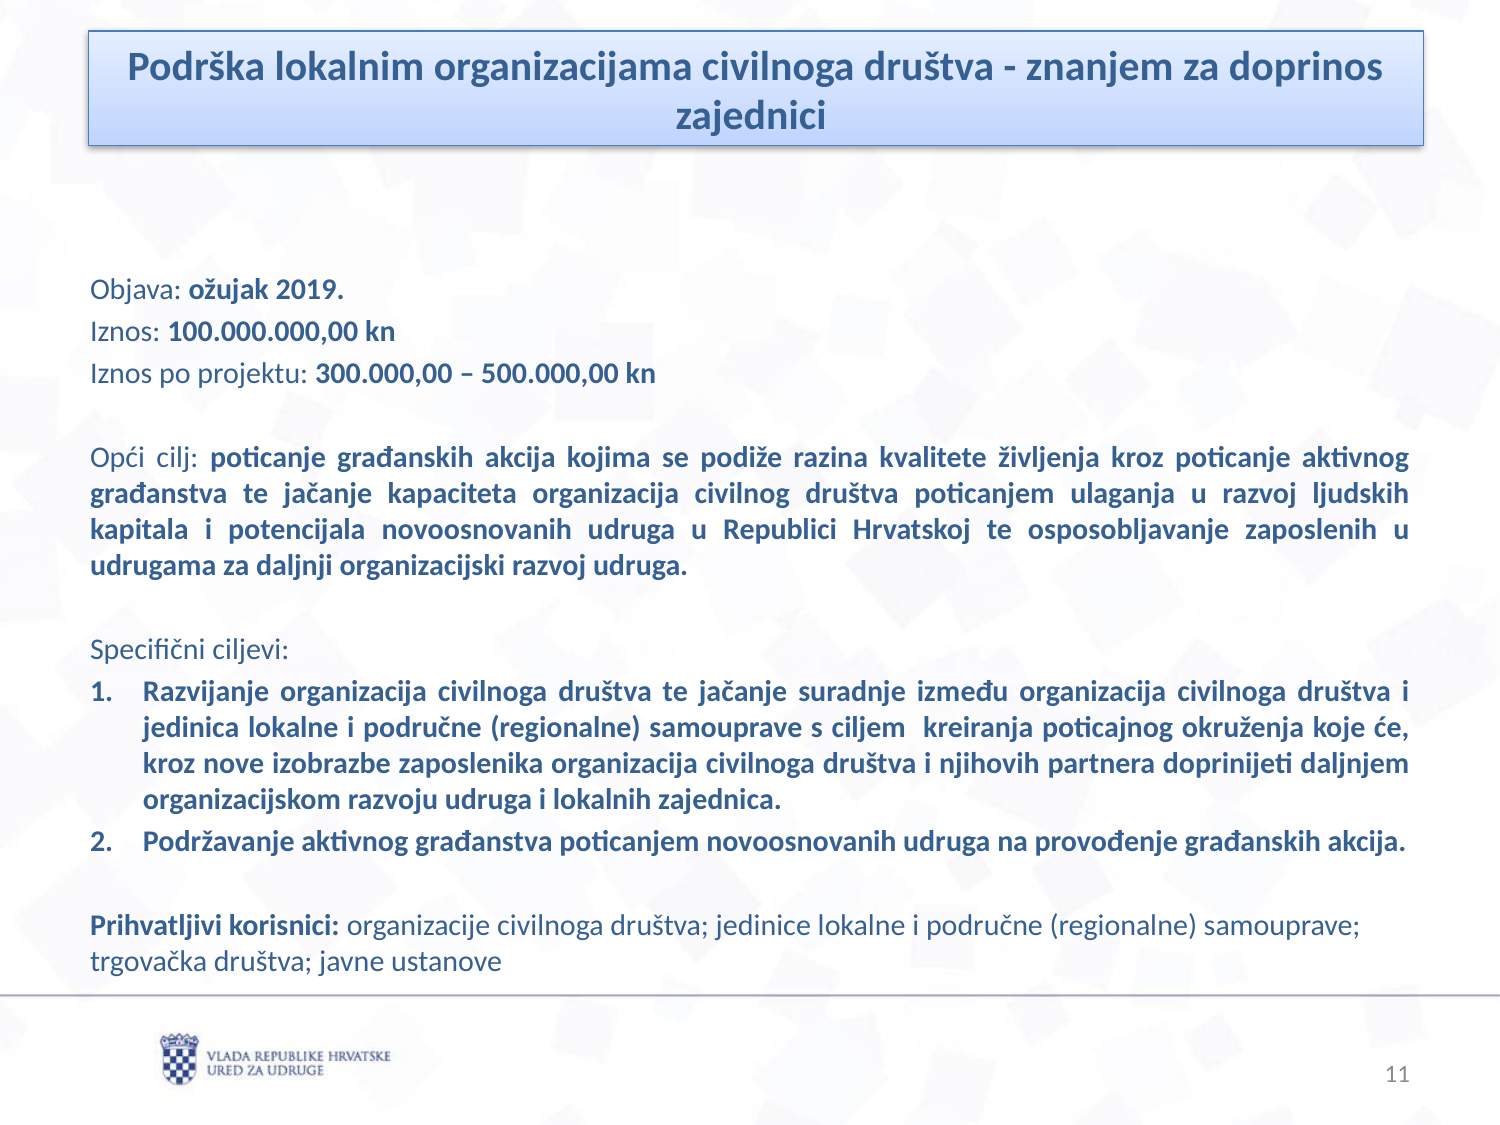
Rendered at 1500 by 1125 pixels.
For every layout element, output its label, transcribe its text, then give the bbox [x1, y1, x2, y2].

picture [0, 0, 1500, 1125]
list Objava: ožujak 2019. Iznos: 100.000.000,00 kn Iznos po projektu: 300.000,00 – 500.000,00 kn Opći cilj: poticanje građanskih akcija kojima se podiže razina kvalitete življenja kroz poticanje aktivnog građanstva te jačanje kapaciteta organizacija civilnog društva poticanjem ulaganja u razvoj ljudskih kapitala i potencijala novoosnovanih udruga u Republici Hrvatskoj te osposobljavanje zaposlenih u udrugama za daljnji organizacijski razvoj udruga. Specifični ciljevi: Razvijanje organizacija civilnoga društva te jačanje suradnje između organizacija civilnoga društva i jedinica lokalne i područne (regionalne) samouprave s ciljem kreiranja poticajnog okruženja koje će, kroz nove izobrazbe zaposlenika organizacija civilnoga društva i njihovih partnera doprinijeti daljnjem organizacijskom razvoju udruga i lokalnih zajednica. Podržavanje aktivnog građanstva poticanjem novoosnovanih udruga na provođenje građanskih akcija. Prihvatljivi korisnici: organizacije civilnoga društva; jedinice lokalne i područne (regionalne) samouprave; trgovačka društva; javne ustanove [75, 262, 1425, 1005]
slide_number 11 [1074, 1042, 1425, 1103]
text_box Podrška lokalnim organizacijama civilnoga društva - znanjem za doprinos zajednici [88, 30, 1424, 146]
